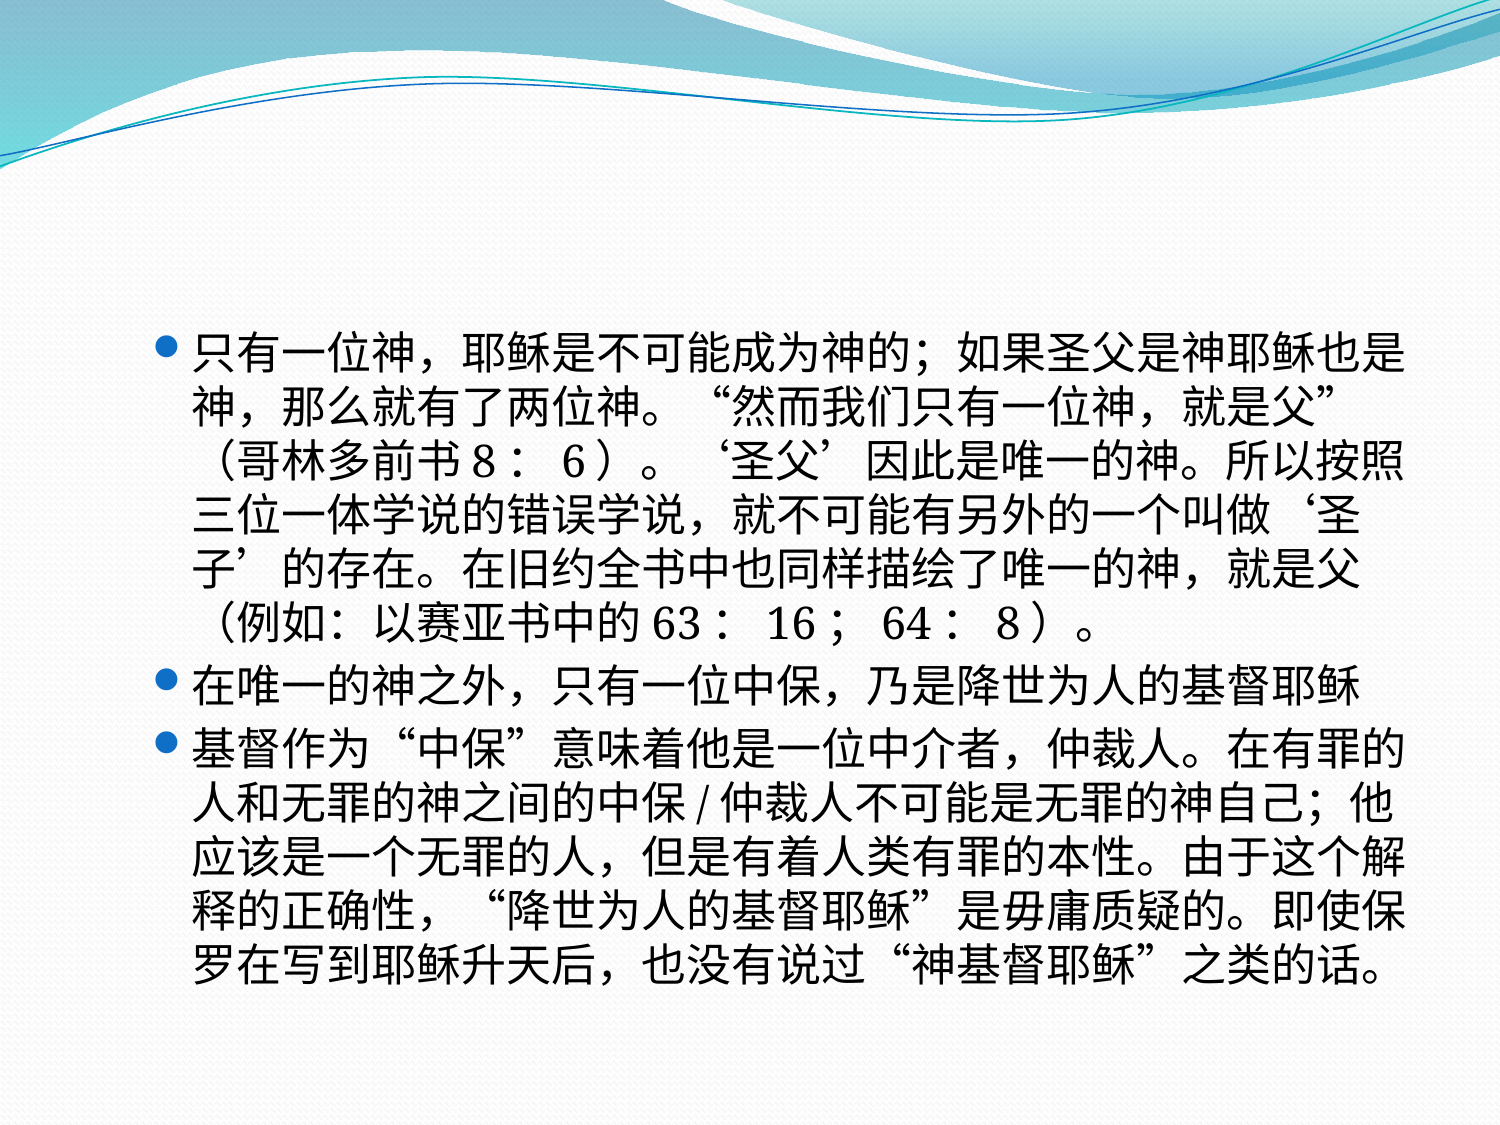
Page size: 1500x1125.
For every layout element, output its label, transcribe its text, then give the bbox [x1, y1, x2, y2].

list 只有一位神，耶稣是不可能成为神的；如果圣父是神耶稣也是神，那么就有了两位神。“然而我们只有一位神，就是父”（哥林多前书8：6）。‘圣父’因此是唯一的神。所以按照三位一体学说的错误学说，就不可能有另外的一个叫做‘圣子’的存在。在旧约全书中也同样描绘了唯一的神，就是父（例如：以赛亚书中的63：16；64：8）。 在唯一的神之外，只有一位中保，乃是降世为人的基督耶稣 基督作为“中保”意味着他是一位中介者，仲裁人。在有罪的人和无罪的神之间的中保/仲裁人不可能是无罪的神自己；他应该是一个无罪的人，但是有着人类有罪的本性。由于这个解释的正确性，“降世为人的基督耶稣”是毋庸质疑的。即使保罗在写到耶稣升天后，也没有说过“神基督耶稣”之类的话。 [75, 317, 1425, 1038]
